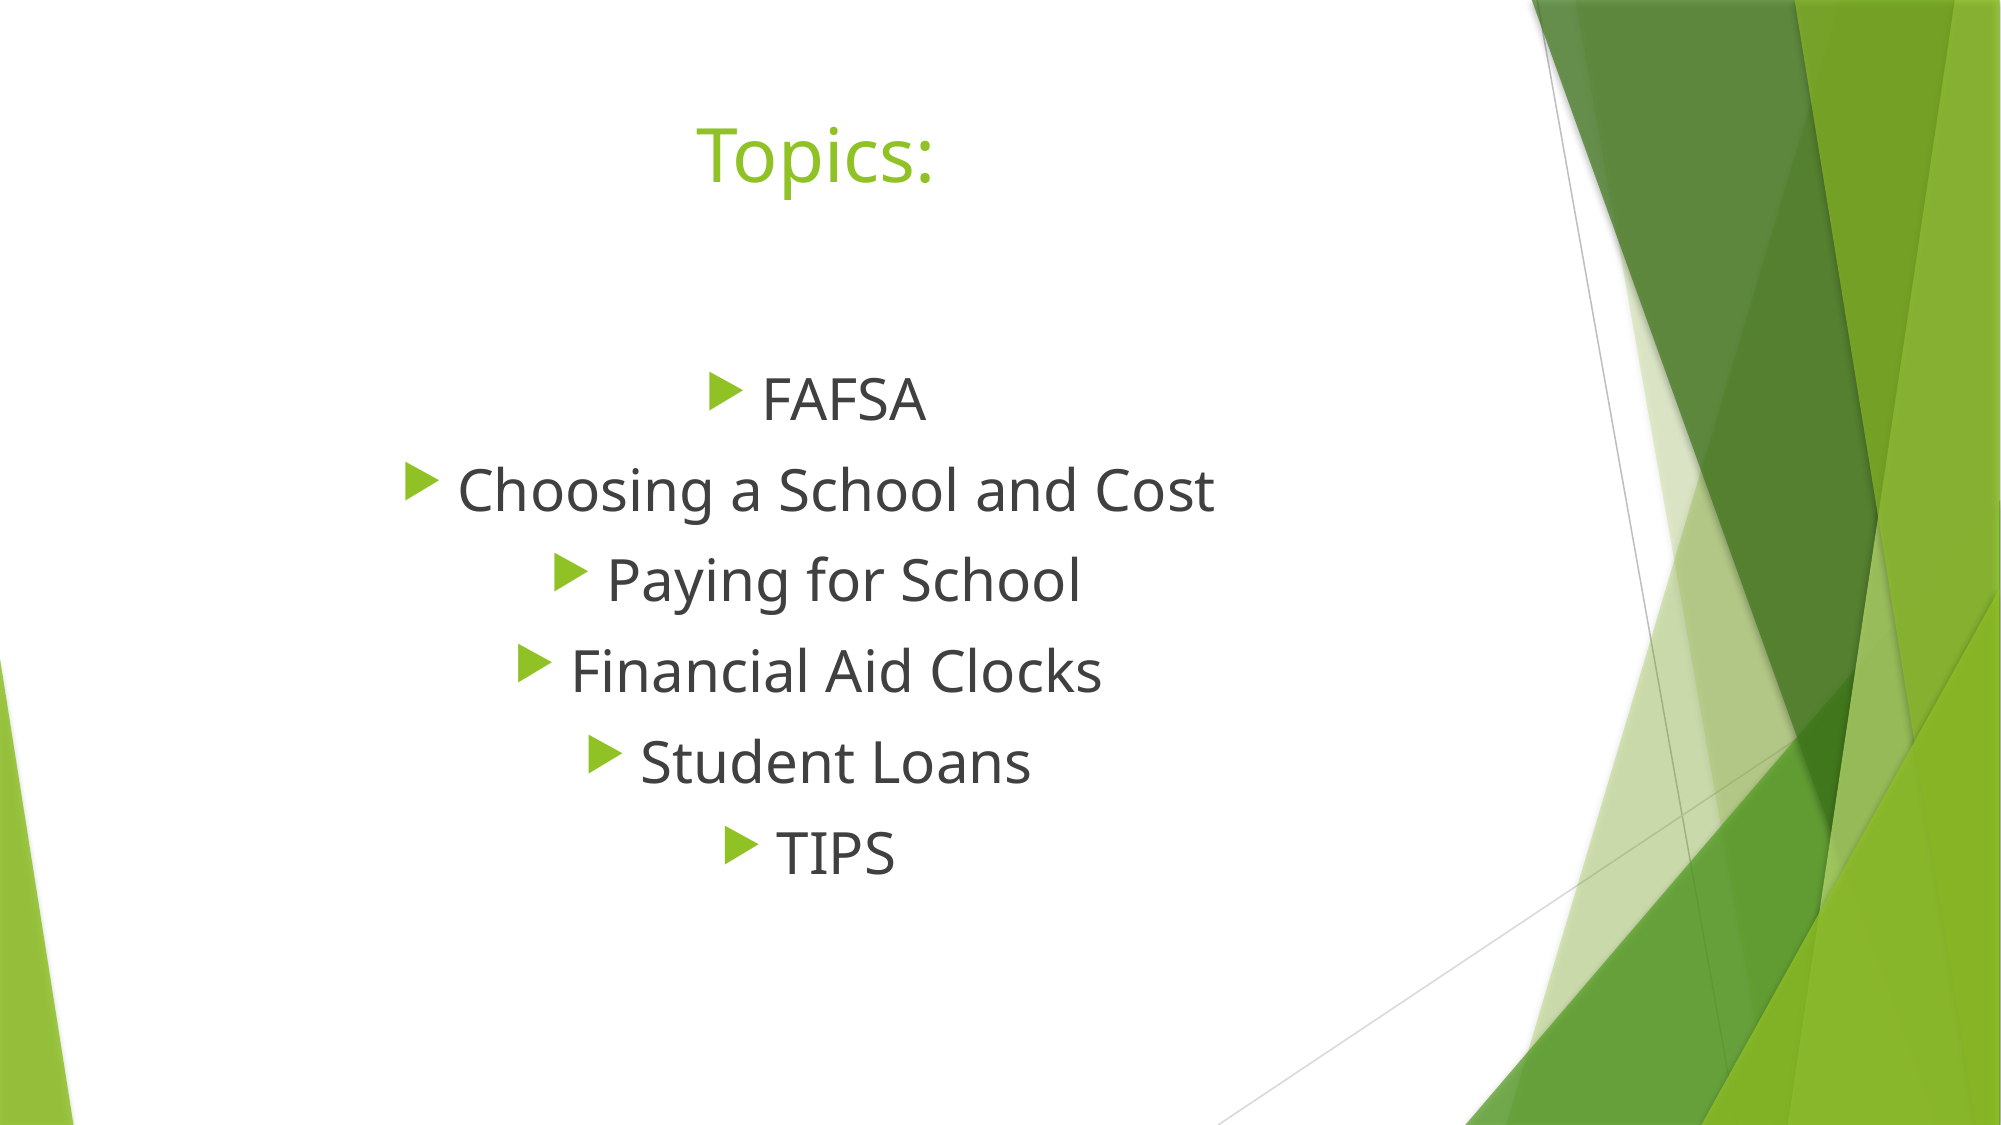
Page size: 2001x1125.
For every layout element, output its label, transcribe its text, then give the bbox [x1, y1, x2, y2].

list FAFSA Choosing a School and Cost Paying for School Financial Aid Clocks Student Loans TIPS [111, 354, 1522, 992]
title Topics: [111, 99, 1522, 317]
